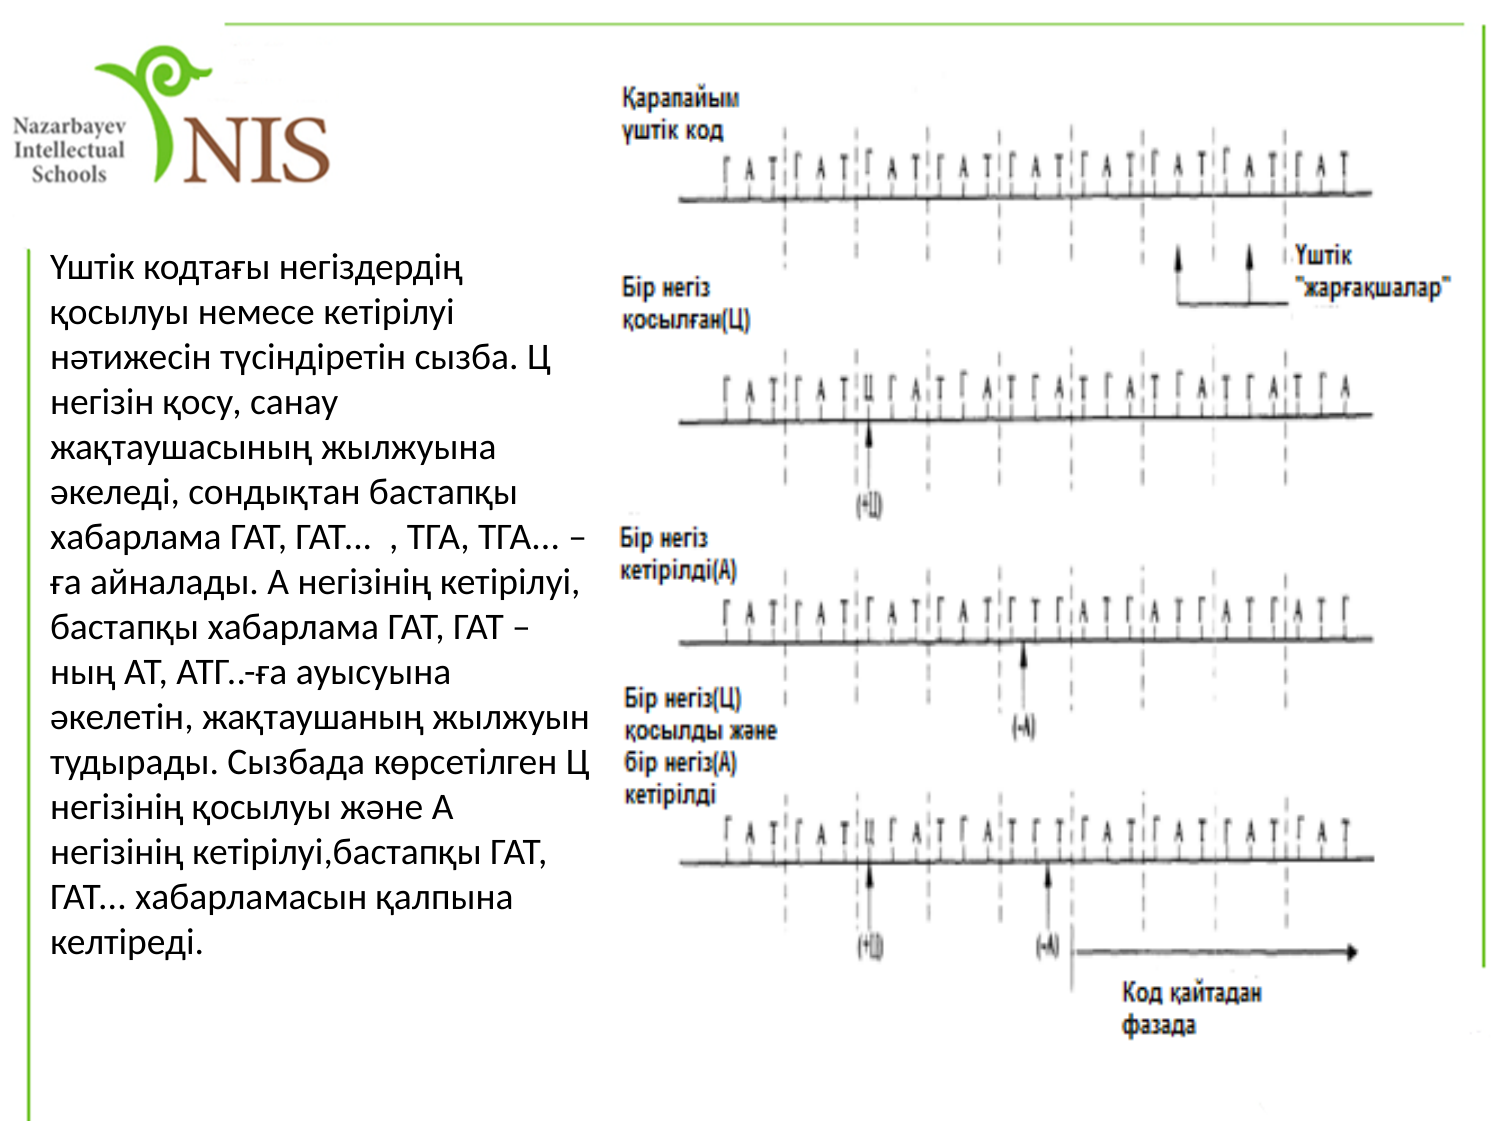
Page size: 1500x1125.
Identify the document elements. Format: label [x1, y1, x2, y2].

picture [0, 0, 1500, 1121]
text_box [609, 70, 1466, 1091]
